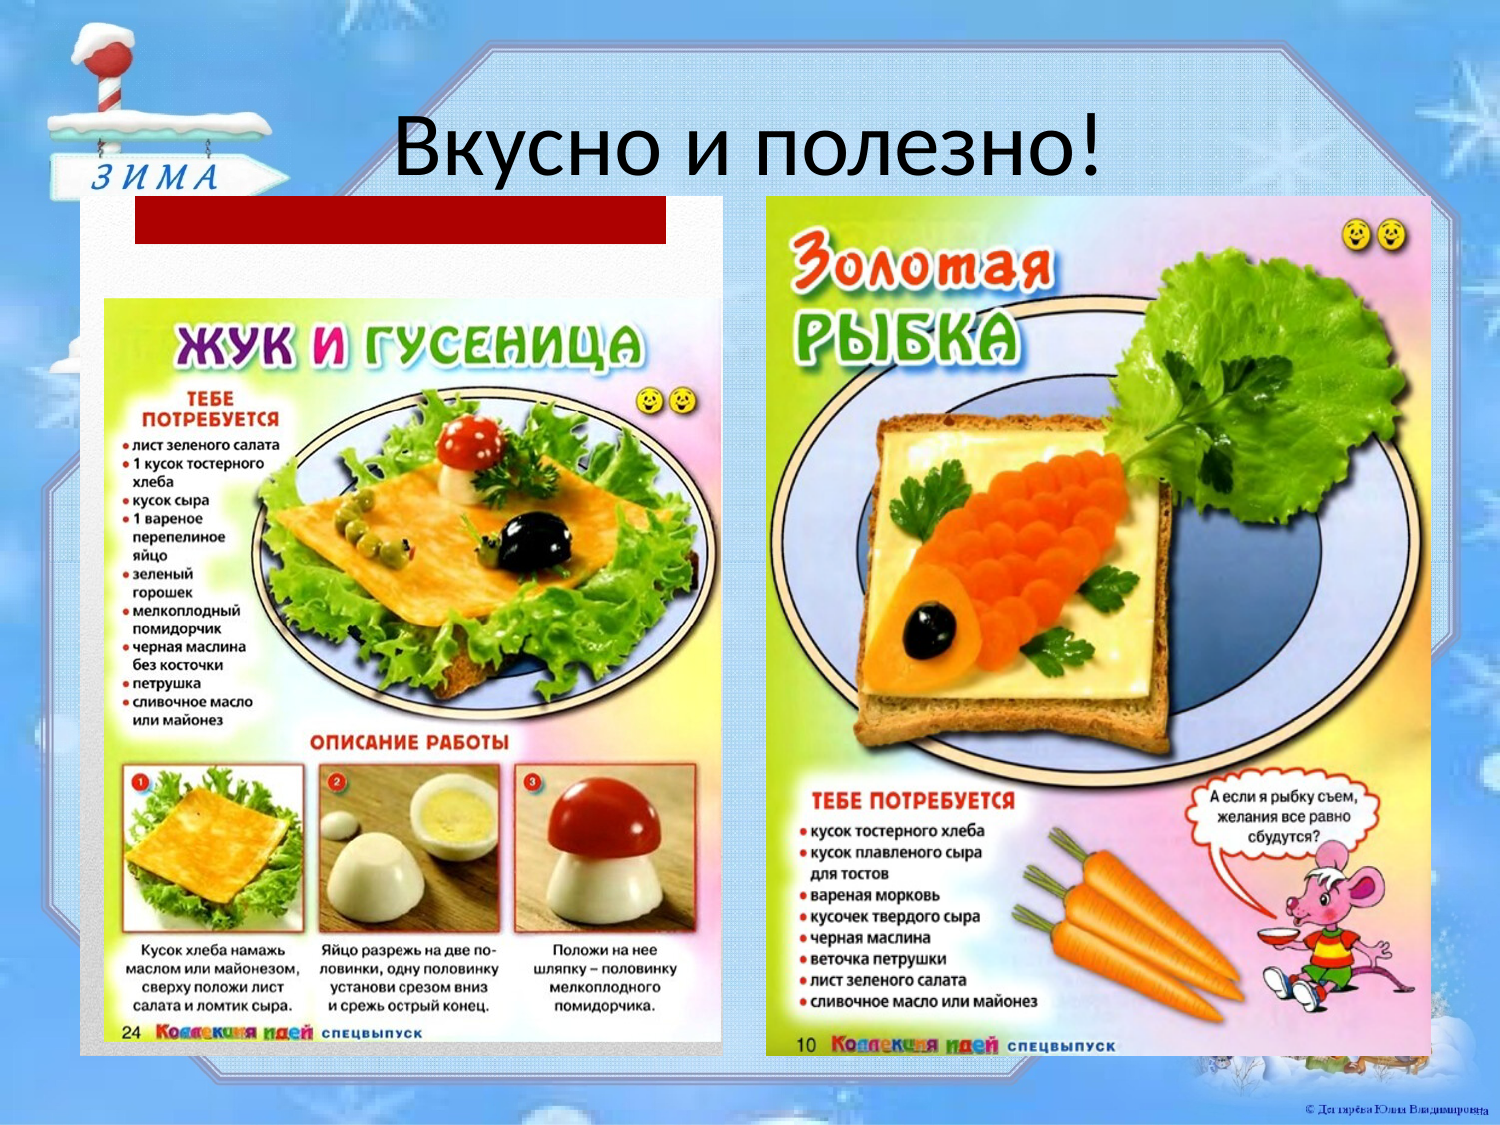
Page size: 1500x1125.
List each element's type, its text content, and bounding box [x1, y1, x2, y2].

picture [0, 0, 1500, 1125]
title Вкусно и полезно! [75, 45, 1425, 233]
